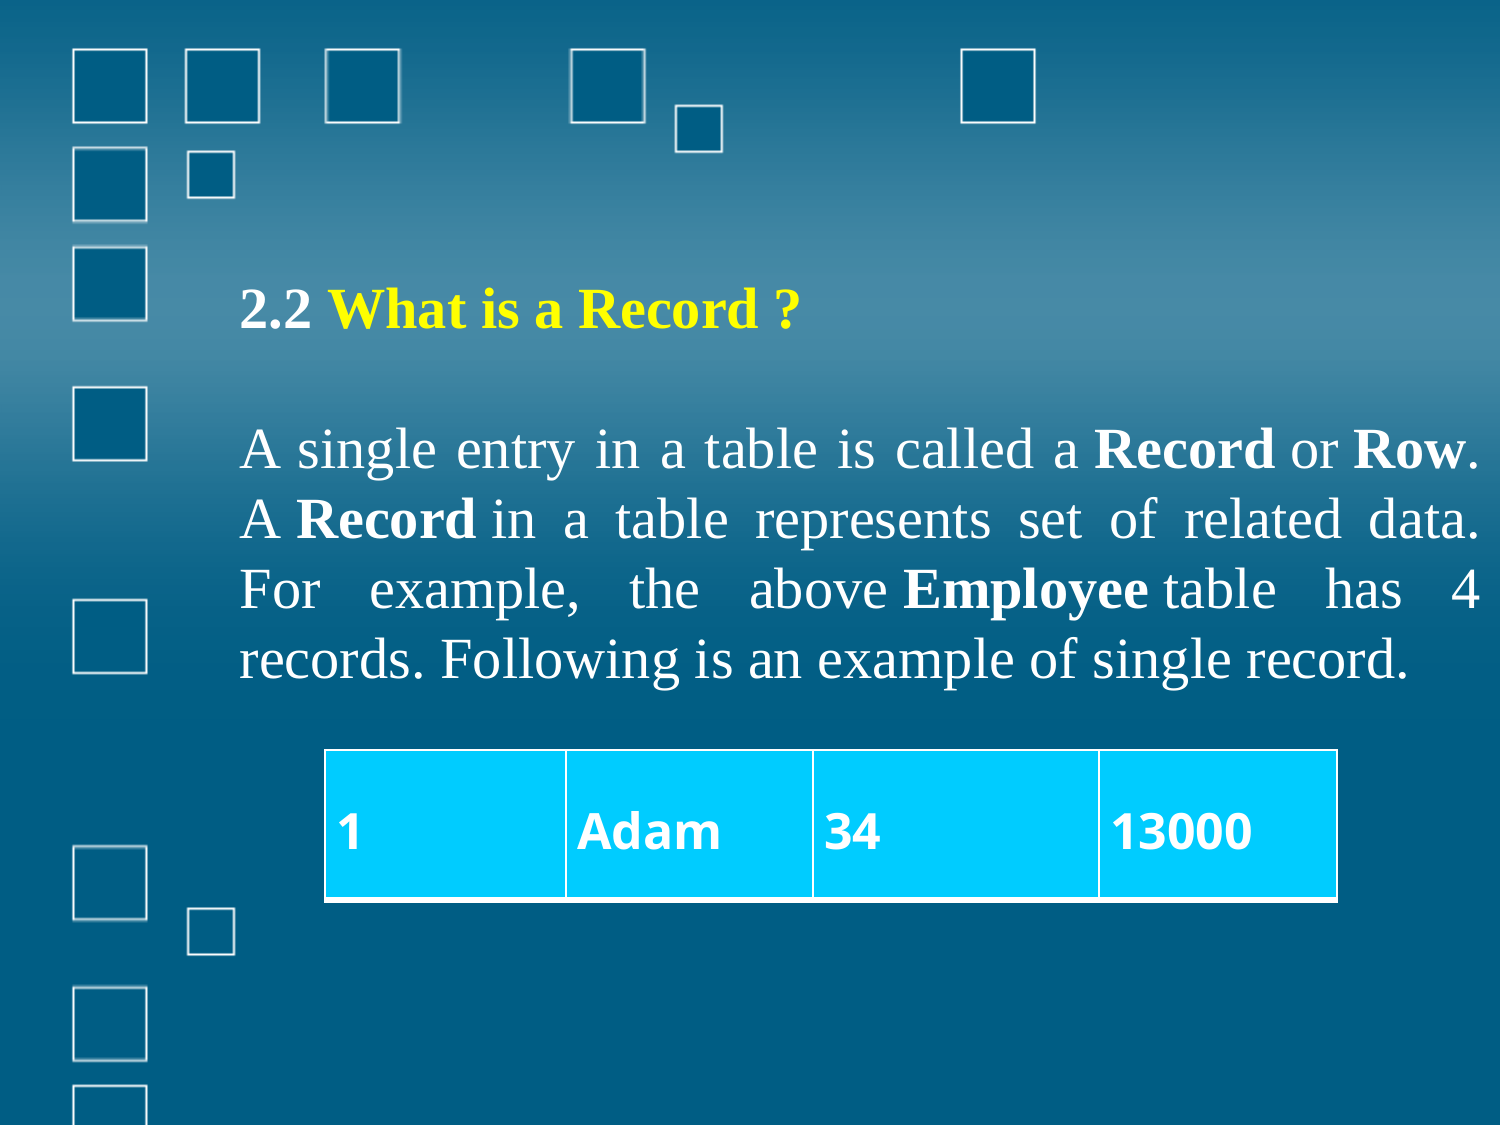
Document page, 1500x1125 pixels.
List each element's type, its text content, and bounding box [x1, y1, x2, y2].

table_header 34 [814, 751, 1098, 897]
picture [72, 845, 147, 922]
text_box 2.2 What is a Record ? A single entry in a table is called a Record or Row. A Record in a table represents set of related data. For example, the above Employee table has 4 records. Following is an example of single record. [225, 262, 1496, 768]
picture [72, 985, 147, 1062]
picture [0, 11, 1500, 578]
picture [187, 908, 235, 956]
table_header 1 [326, 751, 565, 897]
table_header Adam [567, 751, 812, 897]
picture [72, 1085, 147, 1125]
table_header 13000 [1100, 751, 1336, 897]
picture [72, 599, 147, 674]
